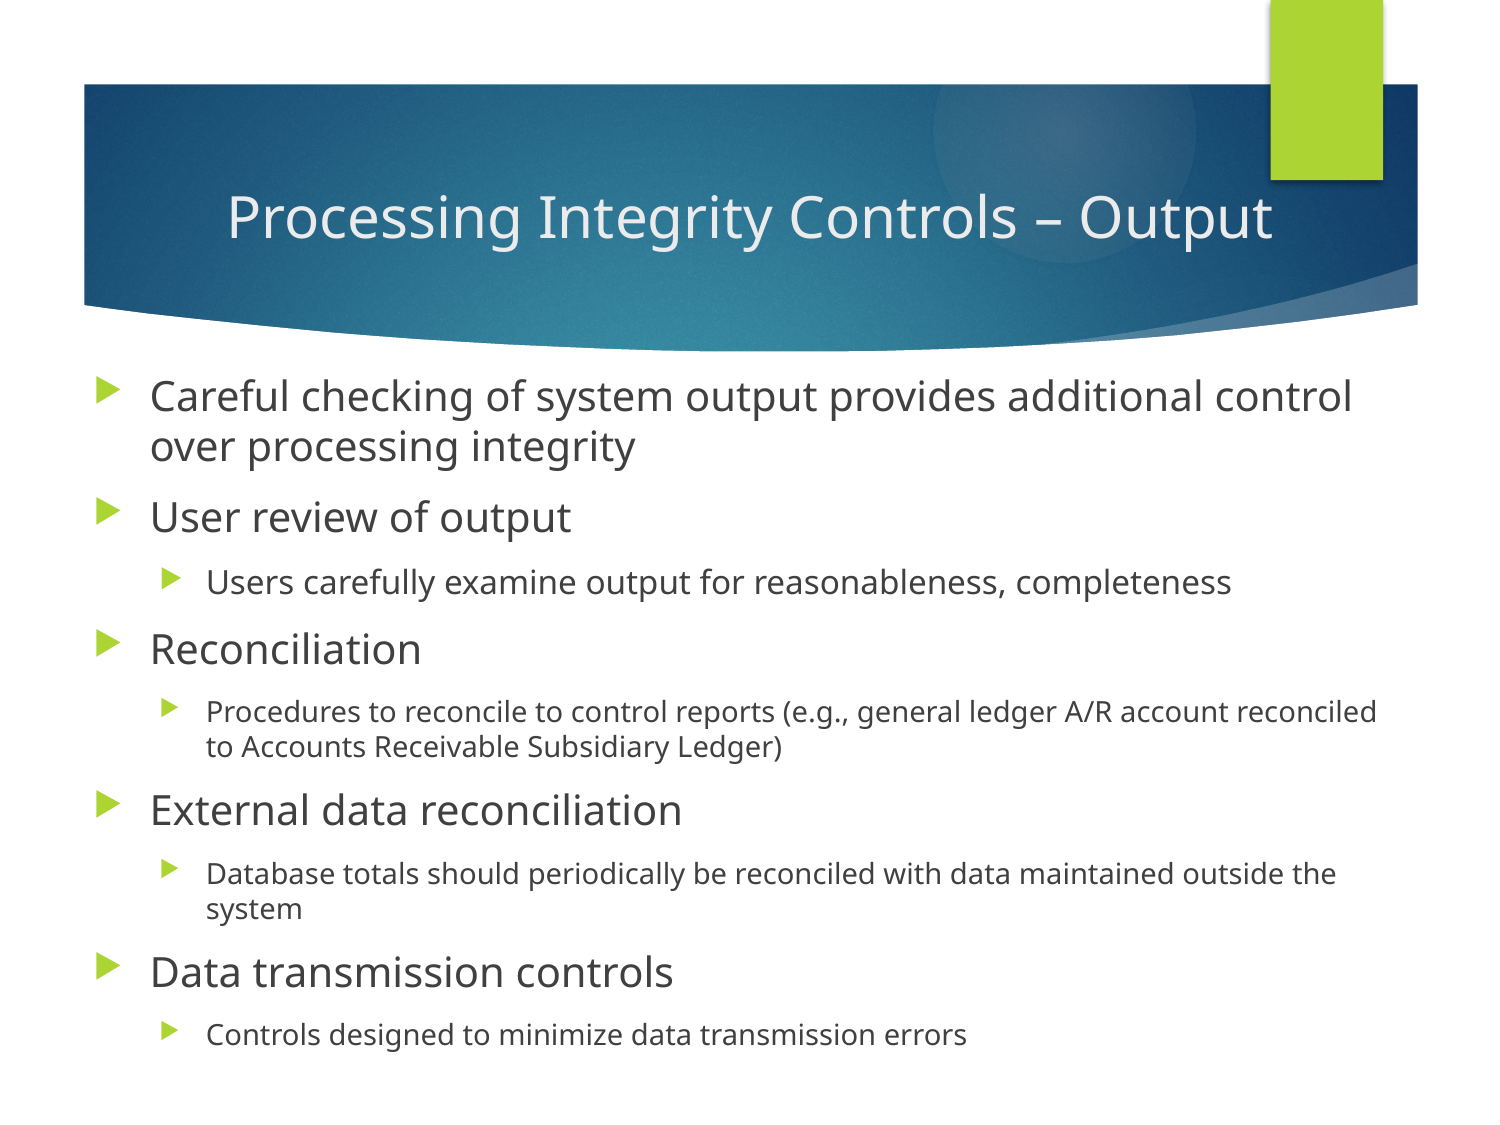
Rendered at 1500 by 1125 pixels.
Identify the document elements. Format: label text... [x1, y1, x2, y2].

title Processing Integrity Controls – Output [75, 149, 1425, 282]
list Careful checking of system output provides additional control over processing integrity User review of output Users carefully examine output for reasonableness, completeness Reconciliation Procedures to reconcile to control reports (e.g., general ledger A/R account reconciled to Accounts Receivable Subsidiary Ledger) External data reconciliation Database totals should periodically be reconciled with data maintained outside the system Data transmission controls Controls designed to minimize data transmission errors [78, 362, 1429, 925]
